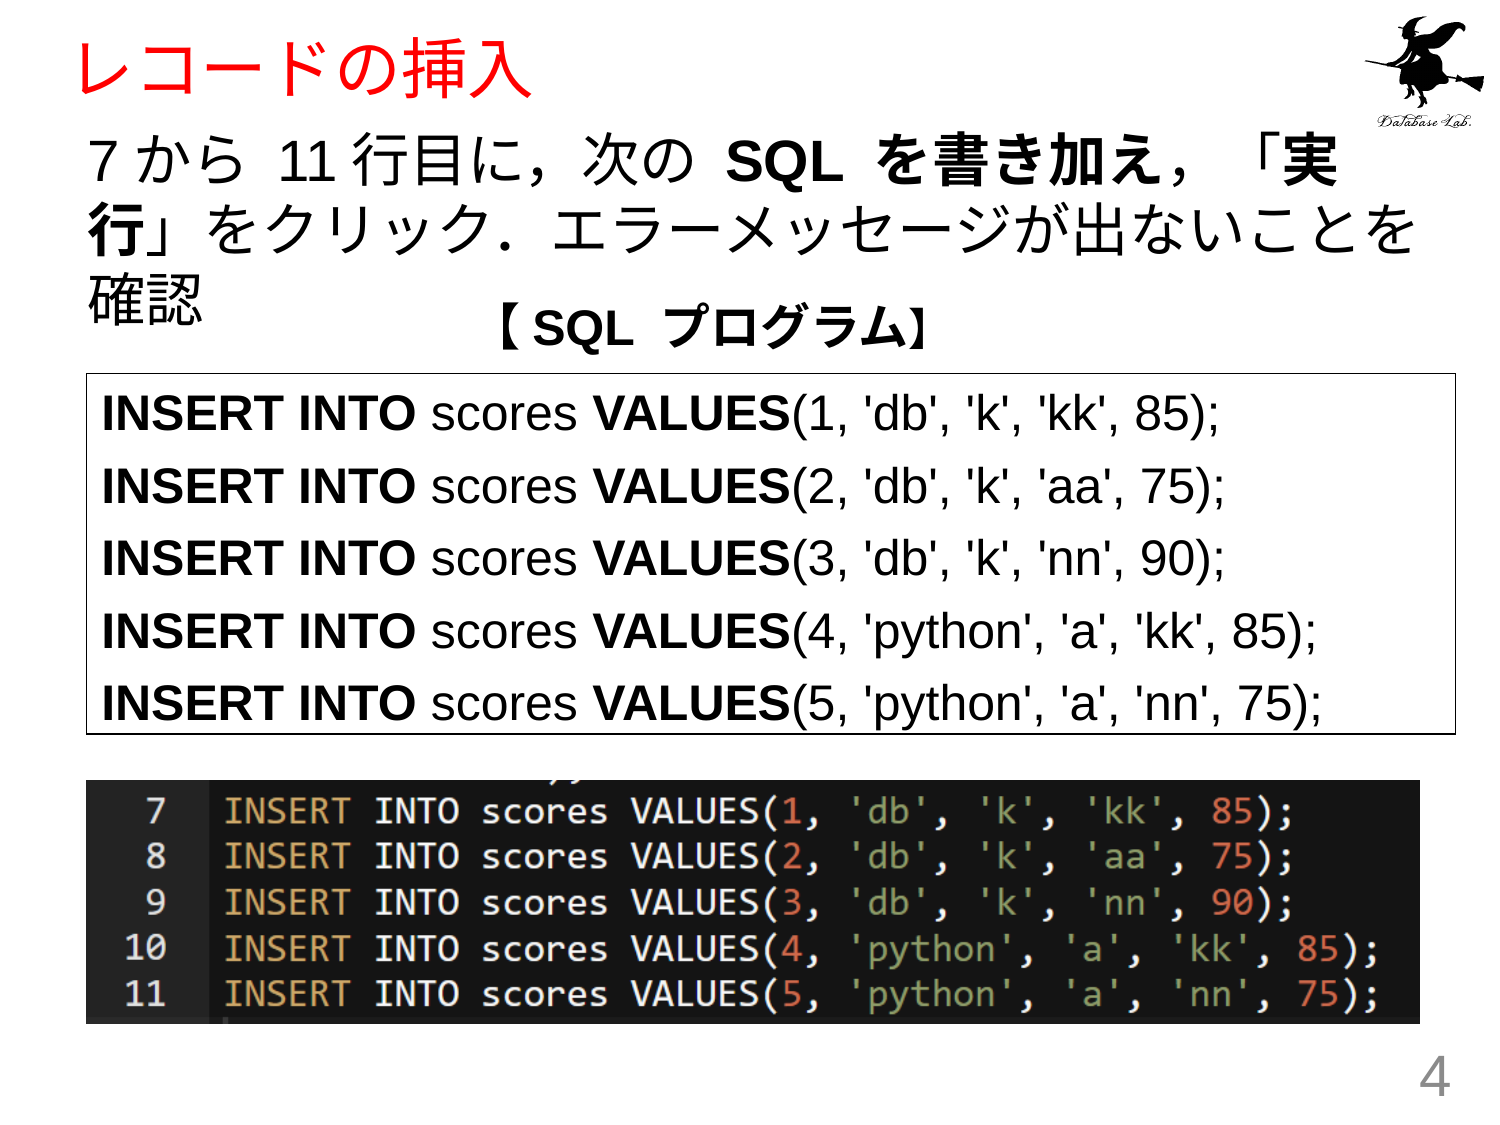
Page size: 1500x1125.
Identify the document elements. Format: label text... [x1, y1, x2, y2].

slide_number 4 [1129, 1042, 1467, 1103]
picture [1362, 14, 1486, 130]
text_box INSERT INTO scores VALUES(1, 'db', 'k', 'kk', 85); INSERT INTO scores VALUES(2, 'db', 'k', 'aa', 75); INSERT INTO scores VALUES(3, 'db', 'k', 'nn', 90); INSERT INTO scores VALUES(4, 'python', 'a', 'kk', 85); INSERT INTO scores VALUES(5, 'python', 'a', 'nn', 75); [86, 373, 1456, 735]
text_box レコードの挿入 [52, 28, 1441, 106]
text_box 【SQL プログラム】 [455, 341, 950, 364]
picture [86, 780, 1420, 1024]
text_box 7から 11行目に，次の SQL を書き加え，「実行」をクリック．エラーメッセージが出ないことを確認 [72, 116, 1456, 341]
